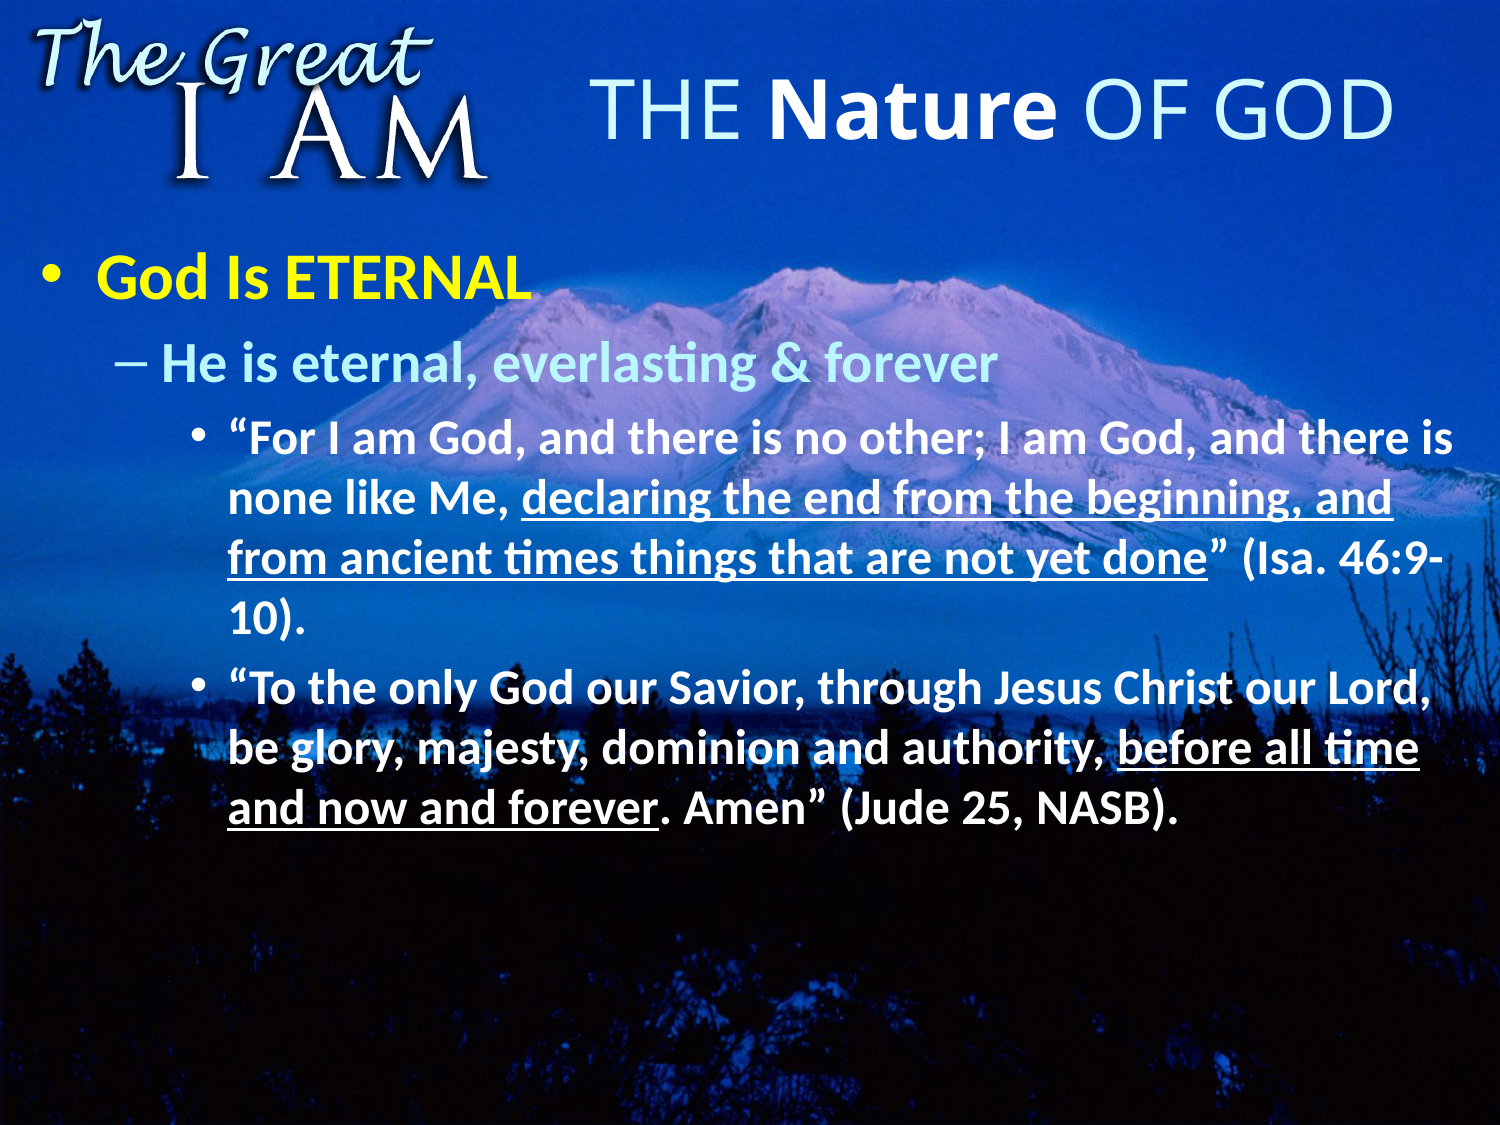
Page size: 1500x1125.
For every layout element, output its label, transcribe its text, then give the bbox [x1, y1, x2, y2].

picture [0, 0, 1500, 1125]
title The Nature of God [487, 12, 1500, 200]
list God Is ETERNAL He is eternal, everlasting & forever “For I am God, and there is no other; I am God, and there is none like Me, declaring the end from the beginning, and from ancient times things that are not yet done” (Isa. 46:9-10). “To the only God our Savior, through Jesus Christ our Lord, be glory, majesty, dominion and authority, before all time and now and forever. Amen” (Jude 25, NASB). [24, 224, 1488, 1100]
